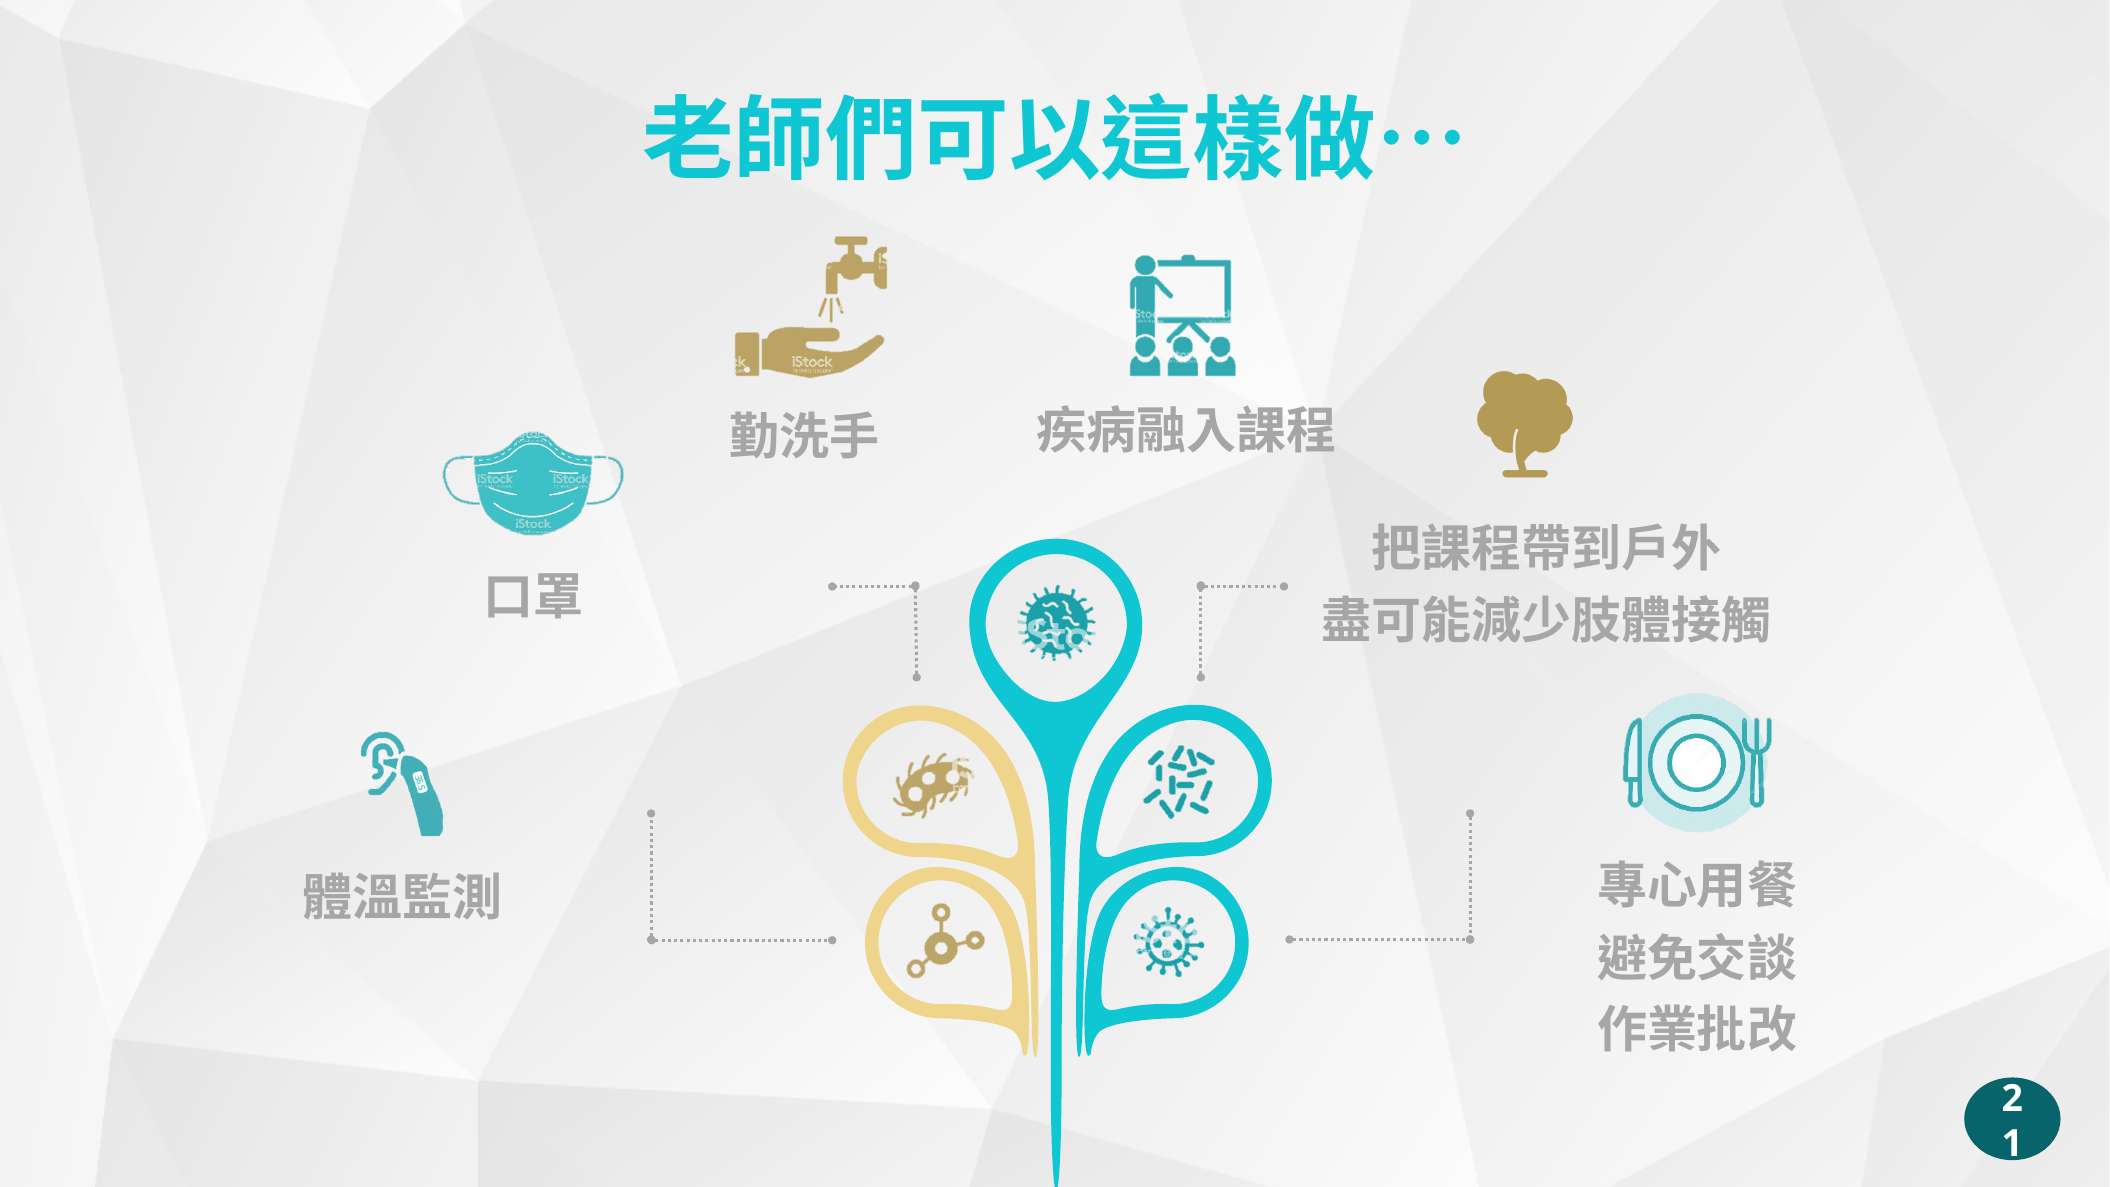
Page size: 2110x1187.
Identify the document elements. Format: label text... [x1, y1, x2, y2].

text_box [1076, 704, 1272, 1057]
text_box [842, 705, 981, 839]
text_box 疾病融入課程 [1011, 386, 1362, 459]
text_box 把課程帶到戶外 盡可能減少肢體接觸 [1321, 504, 1772, 649]
text_box 口罩 [483, 552, 584, 625]
text_box [1233, 895, 1249, 989]
text_box 體溫監測 [302, 853, 503, 926]
text_box [1118, 866, 1227, 888]
text_box [871, 751, 1039, 1058]
picture [0, 0, 2110, 1187]
text_box 21 [1964, 1077, 2061, 1161]
text_box [1084, 905, 1218, 1056]
text_box 勤洗手 [729, 392, 880, 465]
text_box 老師們可以這樣做… [566, 51, 1544, 198]
text_box [969, 567, 1143, 1187]
text_box [891, 904, 1030, 1056]
text_box [992, 538, 1119, 566]
text_box 專心用餐 避免交談 作業批改 [1597, 841, 1798, 1058]
